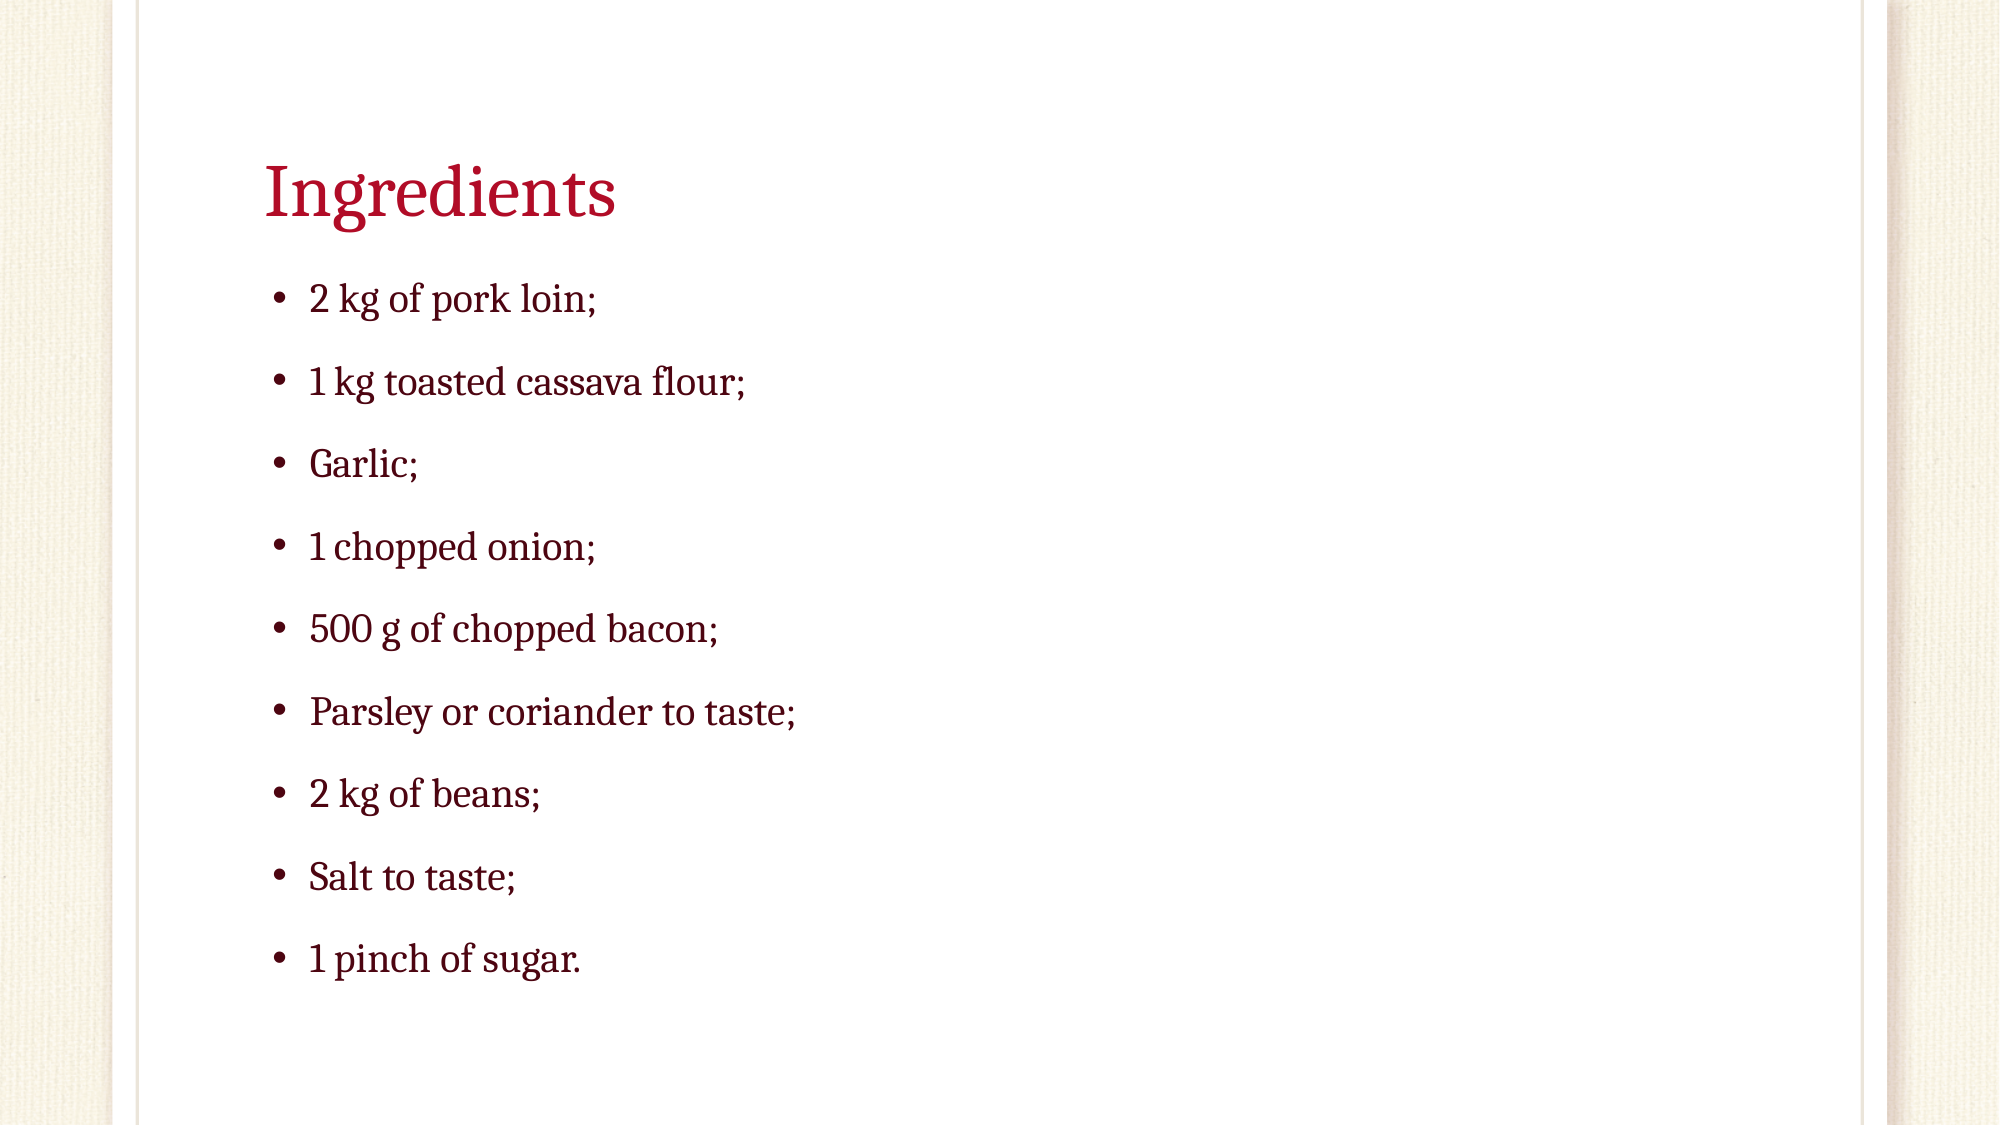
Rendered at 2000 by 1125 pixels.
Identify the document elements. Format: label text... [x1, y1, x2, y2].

picture [0, 0, 112, 1125]
picture [1888, 0, 2000, 1125]
title Ingredients [249, 52, 1750, 240]
list 2 kg of pork loin; 1 kg toasted cassava flour; Garlic; 1 chopped onion; 500 g of chopped bacon; Parsley or coriander to taste; 2 kg of beans; Salt to taste; 1 pinch of sugar. [249, 269, 985, 1013]
